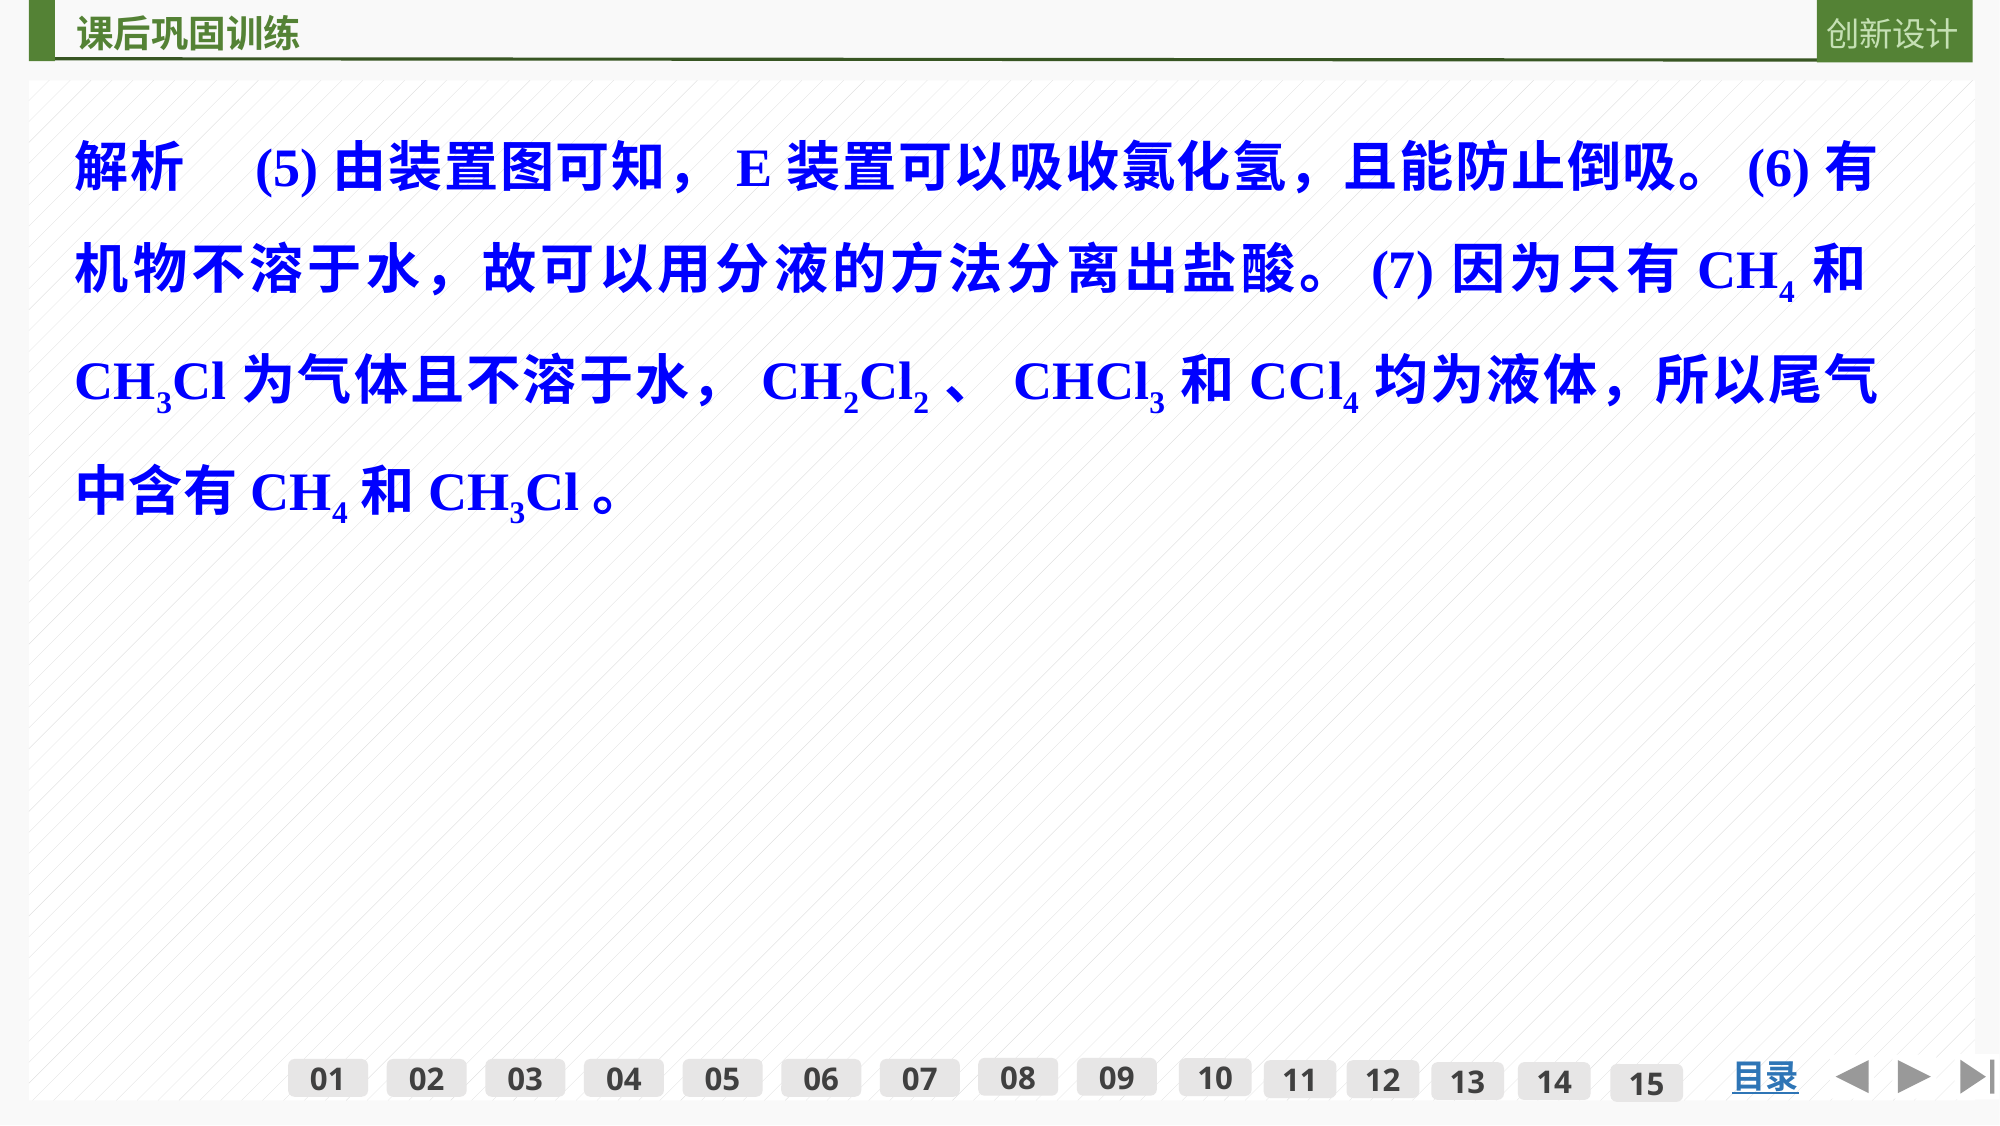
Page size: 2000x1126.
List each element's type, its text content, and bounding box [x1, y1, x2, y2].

text_box 解析 (5)由装置图可知，E装置可以吸收氯化氢，且能防止倒吸。(6)有机物不溶于水，故可以用分液的方法分离出盐酸。(7)因为只有CH4和CH3Cl为气体且不溶于水，CH2Cl2、CHCl3和CCl4均为液体，所以尾气中含有CH4和CH3Cl。 [54, 90, 1900, 541]
